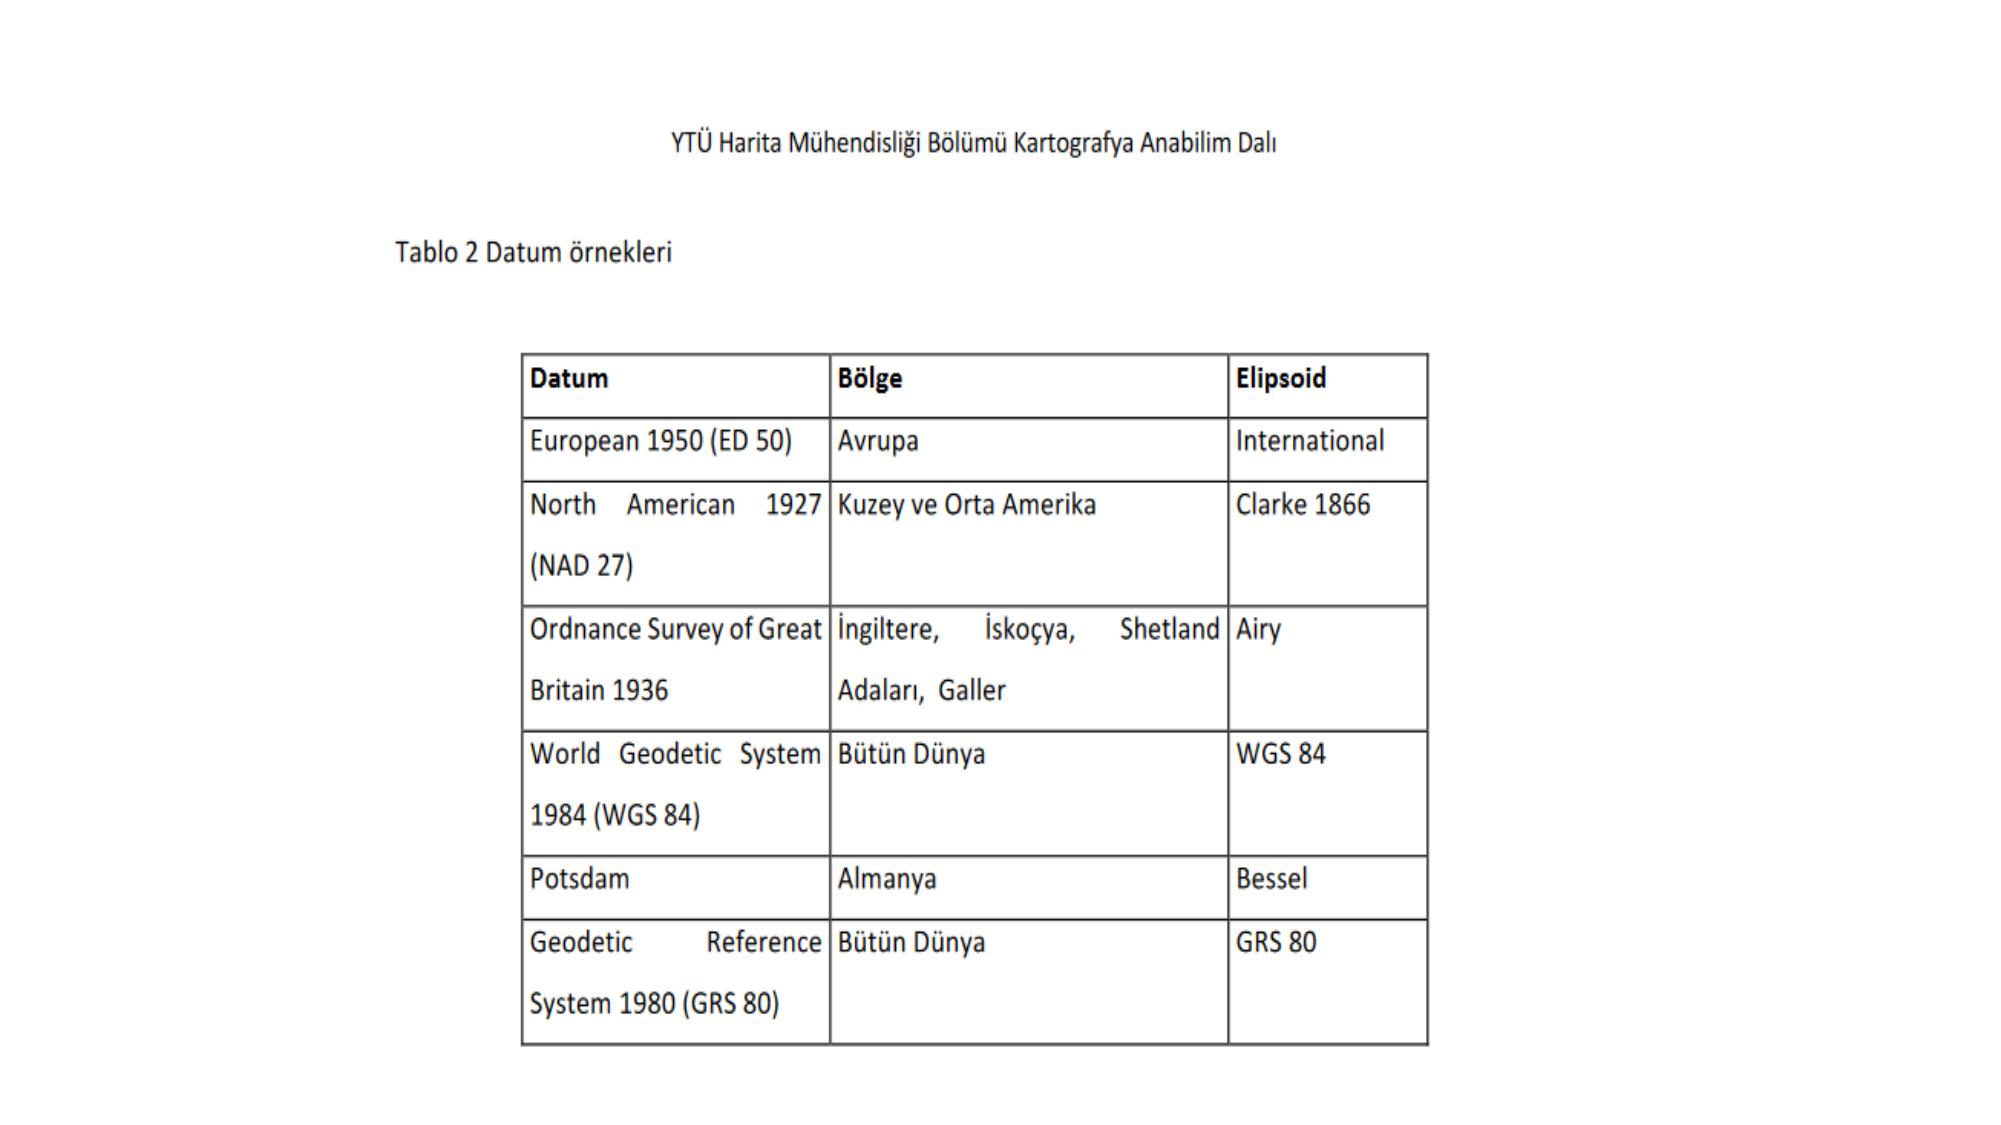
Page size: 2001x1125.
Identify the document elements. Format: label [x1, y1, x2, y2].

list [304, 76, 1672, 1092]
